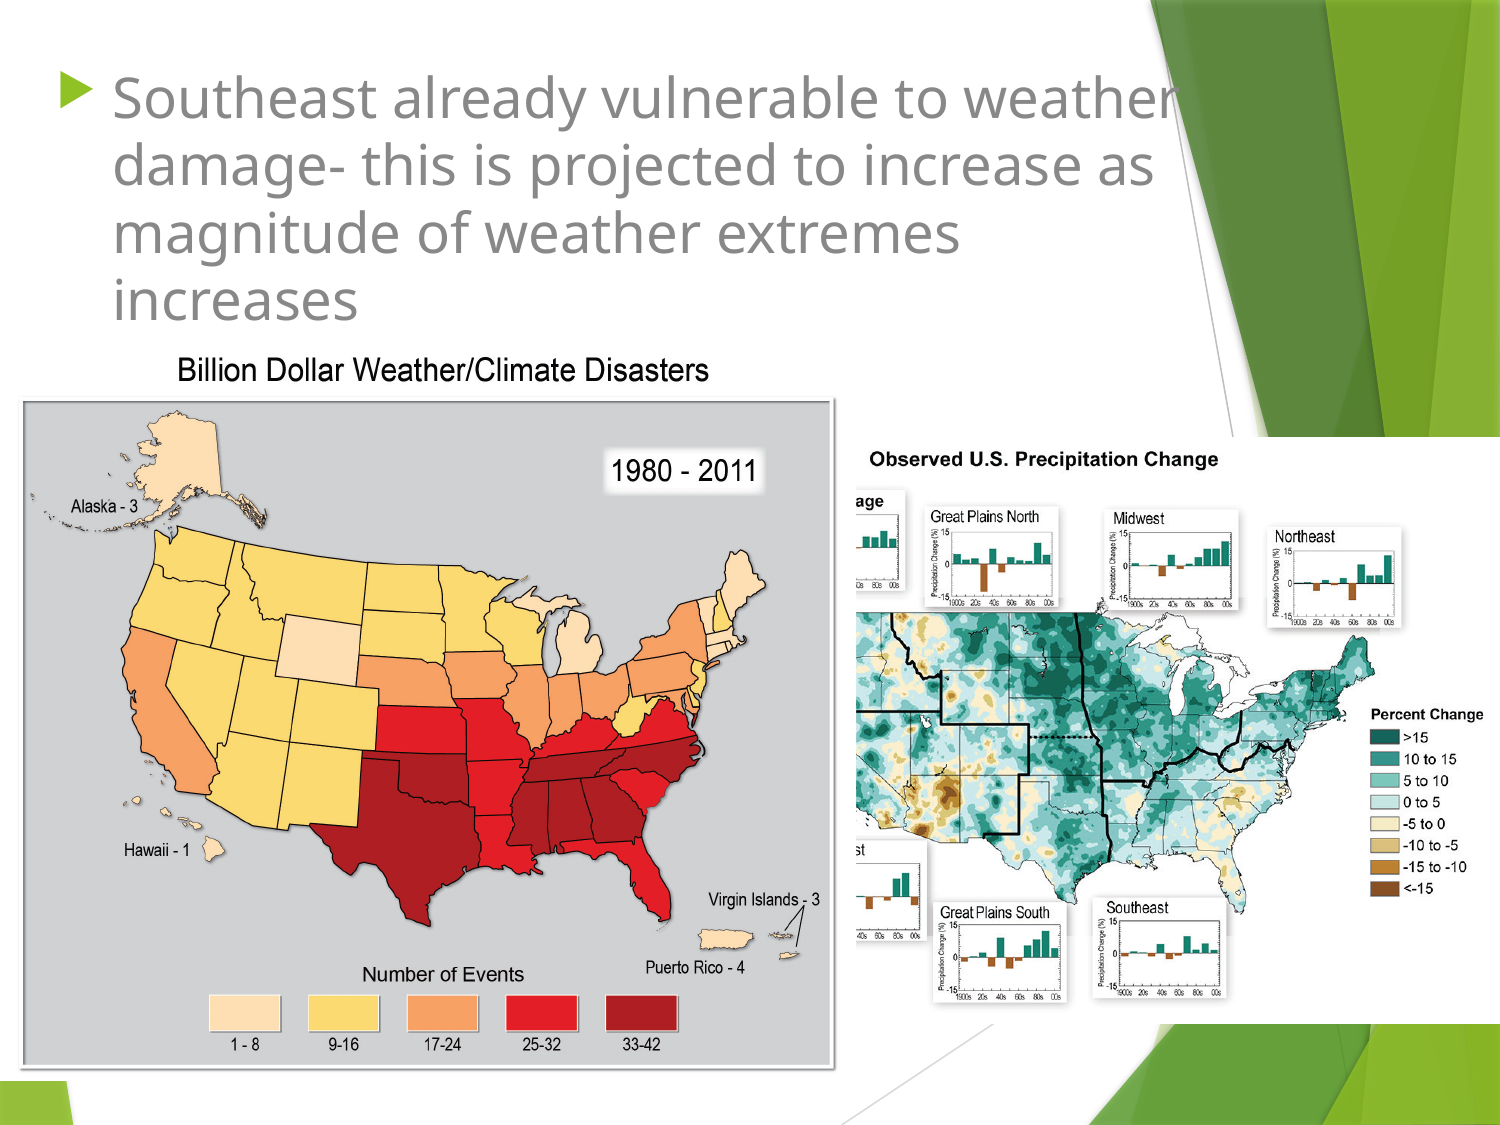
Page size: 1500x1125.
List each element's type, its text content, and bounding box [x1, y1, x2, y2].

list Southeast already vulnerable to weather damage- this is projected to increase as magnitude of weather extremes increases [41, 54, 1235, 436]
picture [0, 337, 1500, 1081]
